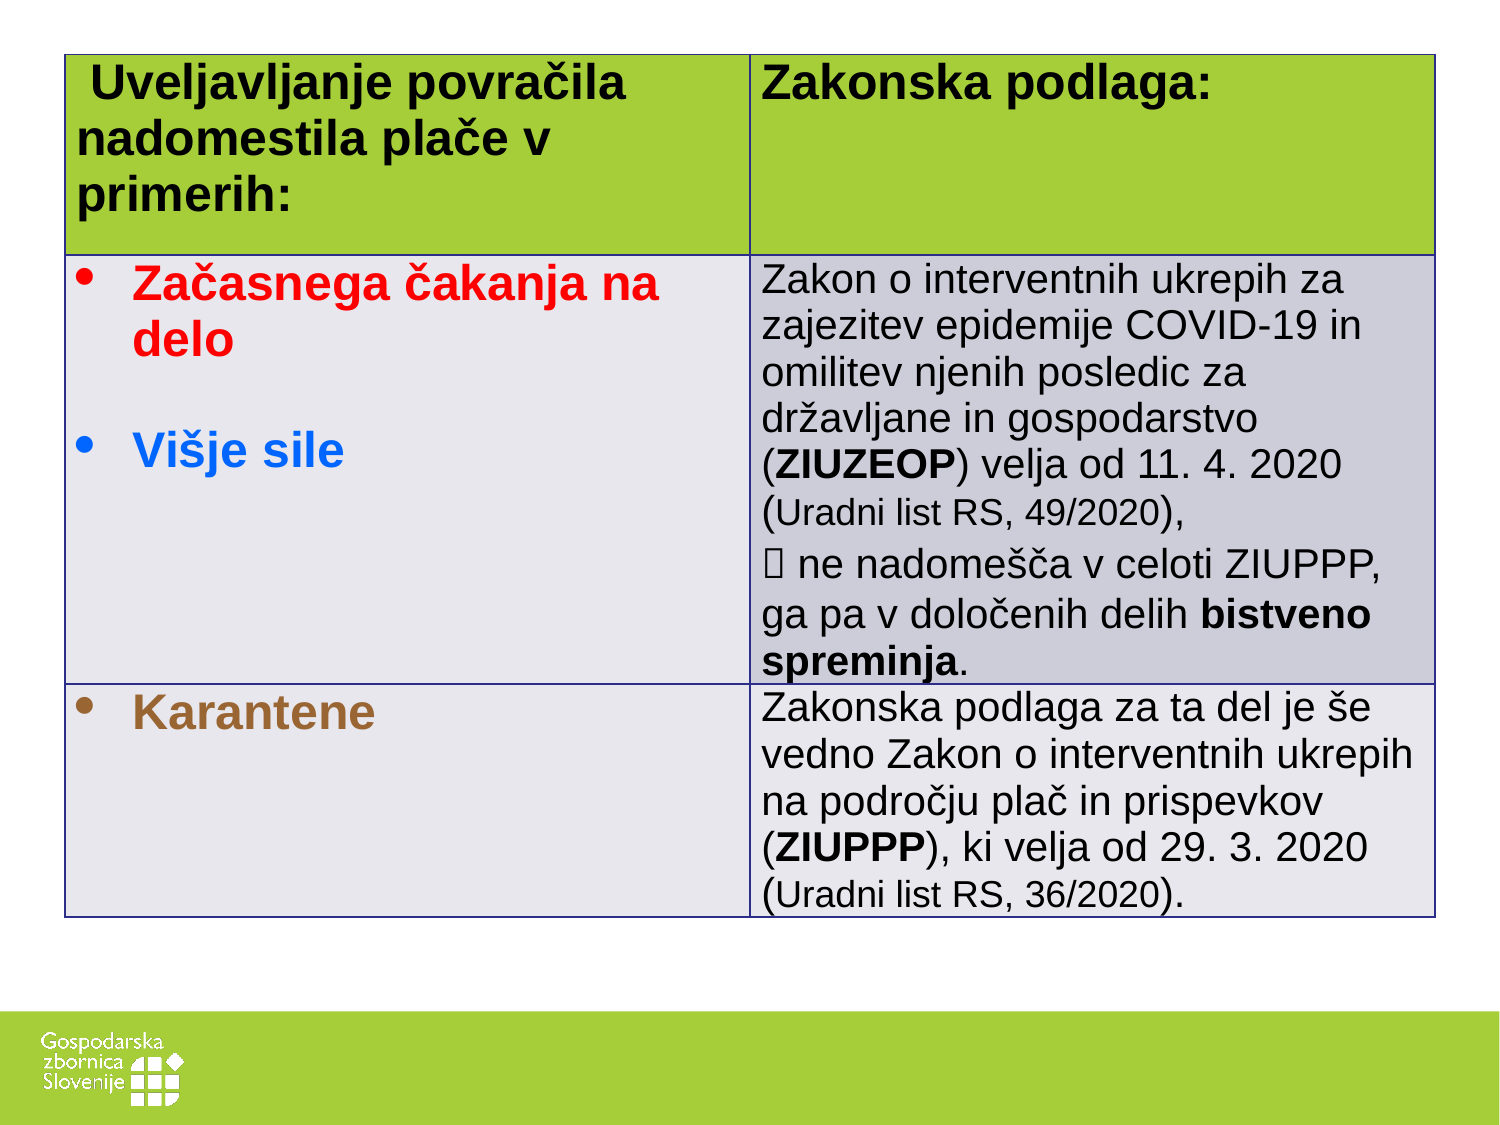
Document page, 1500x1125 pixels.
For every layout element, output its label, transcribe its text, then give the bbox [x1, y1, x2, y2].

table_cell Zakonska podlaga za ta del je še vedno Zakon o interventnih ukrepih na področju plač in prispevkov (ZIUPPP), ki velja od 29. 3. 2020 (Uradni list RS, 36/2020). [751, 685, 1434, 916]
table_cell Karantene [66, 685, 749, 916]
table_header Uveljavljanje povračila nadomestila plače v primerih: [66, 55, 749, 254]
table_cell Začasnega čakanja na delo Višje sile [66, 256, 749, 683]
table_cell Zakon o interventnih ukrepih za zajezitev epidemije COVID-19 in omilitev njenih posledic za državljane in gospodarstvo (ZIUZEOP) velja od 11. 4. 2020 (Uradni list RS, 49/2020),  ne nadomešča v celoti ZIUPPP, ga pa v določenih delih bistveno spreminja. [751, 256, 1434, 683]
picture [41, 1032, 184, 1106]
table_header Zakonska podlaga: [751, 55, 1434, 254]
